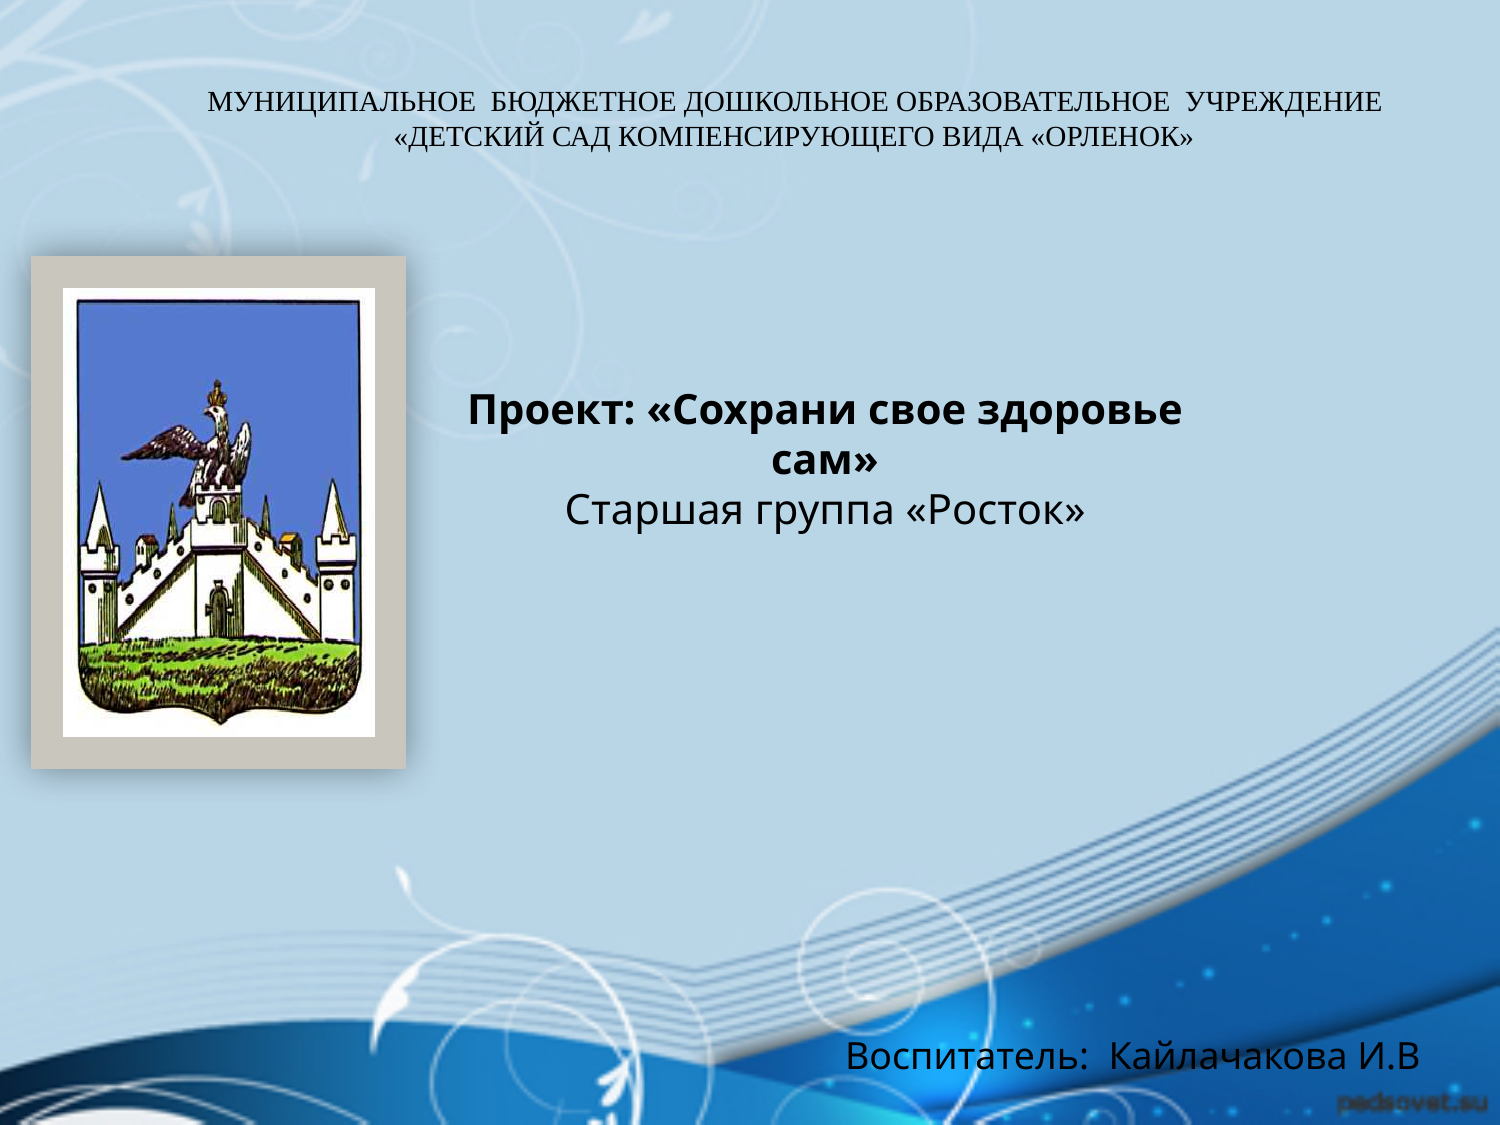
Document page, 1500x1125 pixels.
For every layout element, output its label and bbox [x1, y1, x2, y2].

picture [62, 287, 376, 738]
list [0, 0, 1500, 1125]
